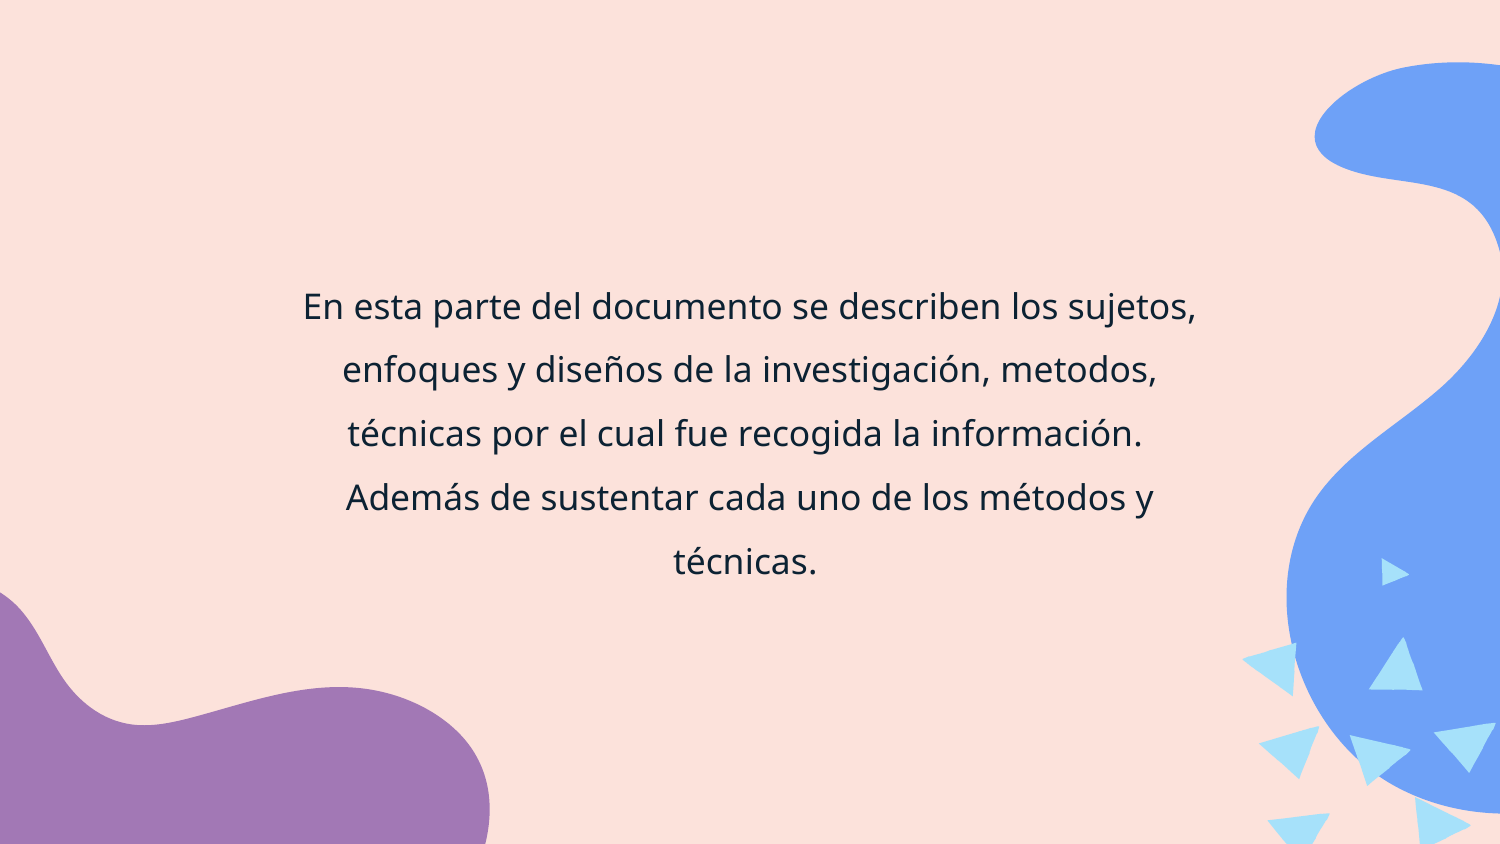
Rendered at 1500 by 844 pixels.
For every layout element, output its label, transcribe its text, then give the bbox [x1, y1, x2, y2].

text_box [1241, 555, 1500, 844]
subtitle En esta parte del documento se describen los sujetos, enfoques y diseños de la investigación, metodos, técnicas por el cual fue recogida la información. Además de sustentar cada uno de los métodos y técnicas. [260, 246, 1240, 598]
